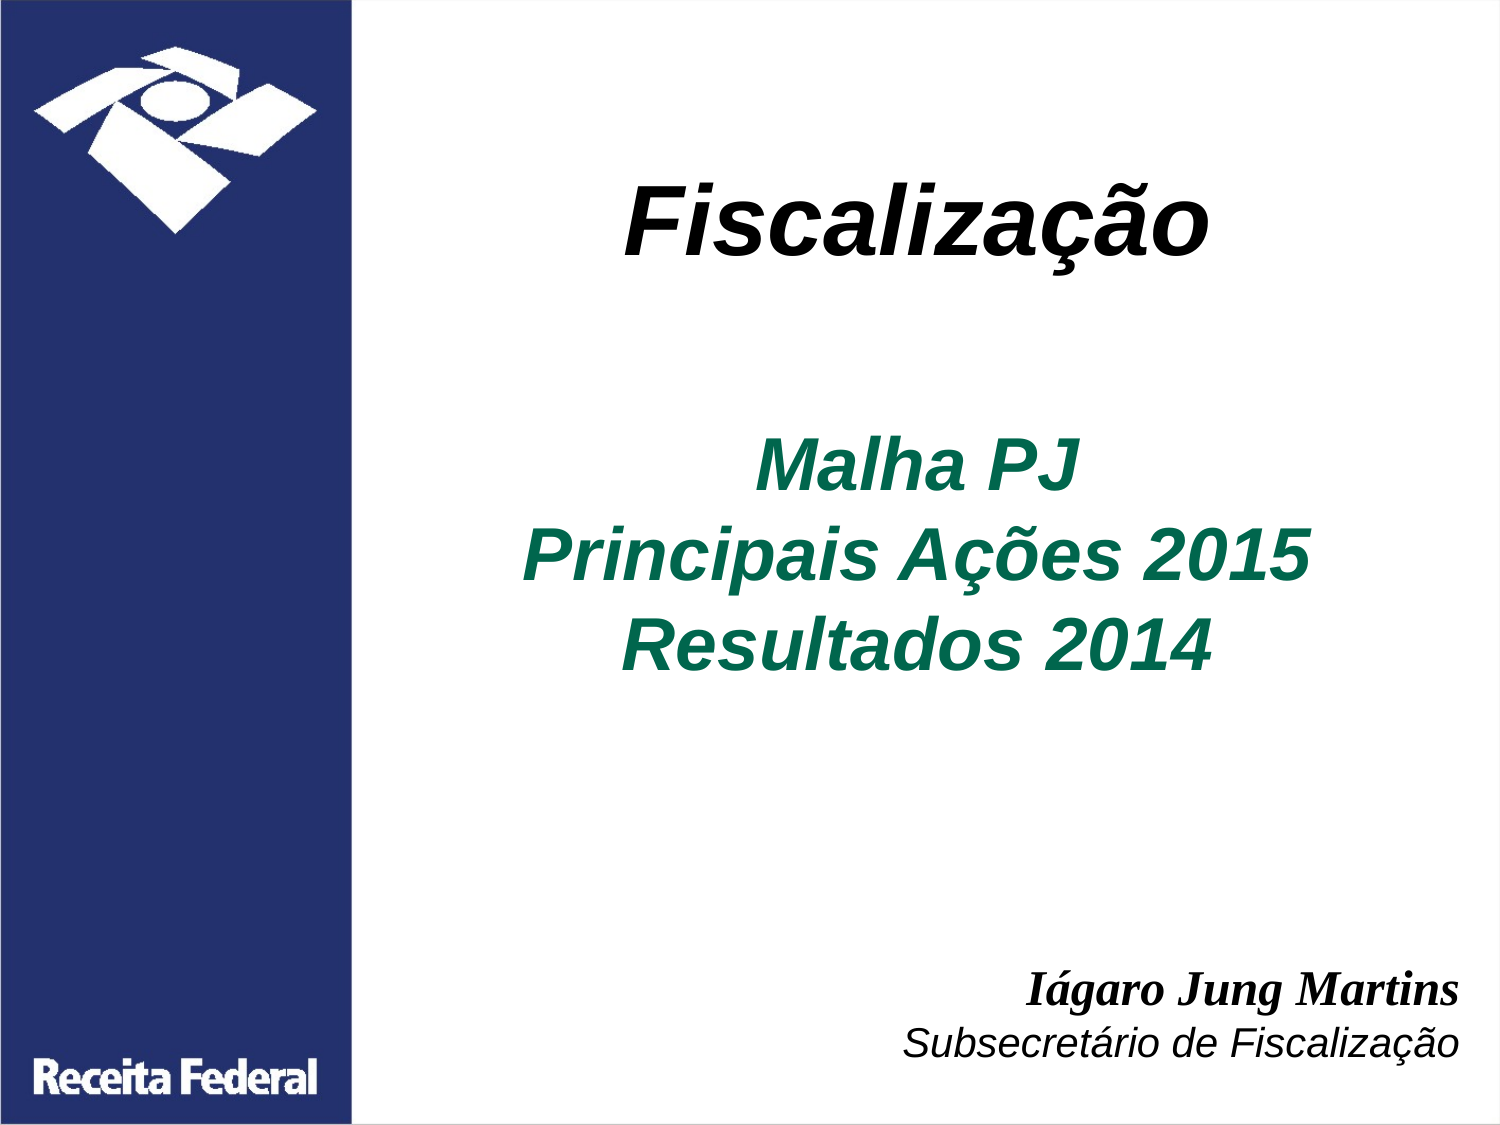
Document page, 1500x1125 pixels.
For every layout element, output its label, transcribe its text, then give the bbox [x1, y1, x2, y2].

text_box Fiscalização Malha PJ Principais Ações 2015 Resultados 2014 Iágaro Jung Martins Subsecretário de Fiscalização [360, 7, 1475, 1074]
picture [0, 0, 1500, 1125]
